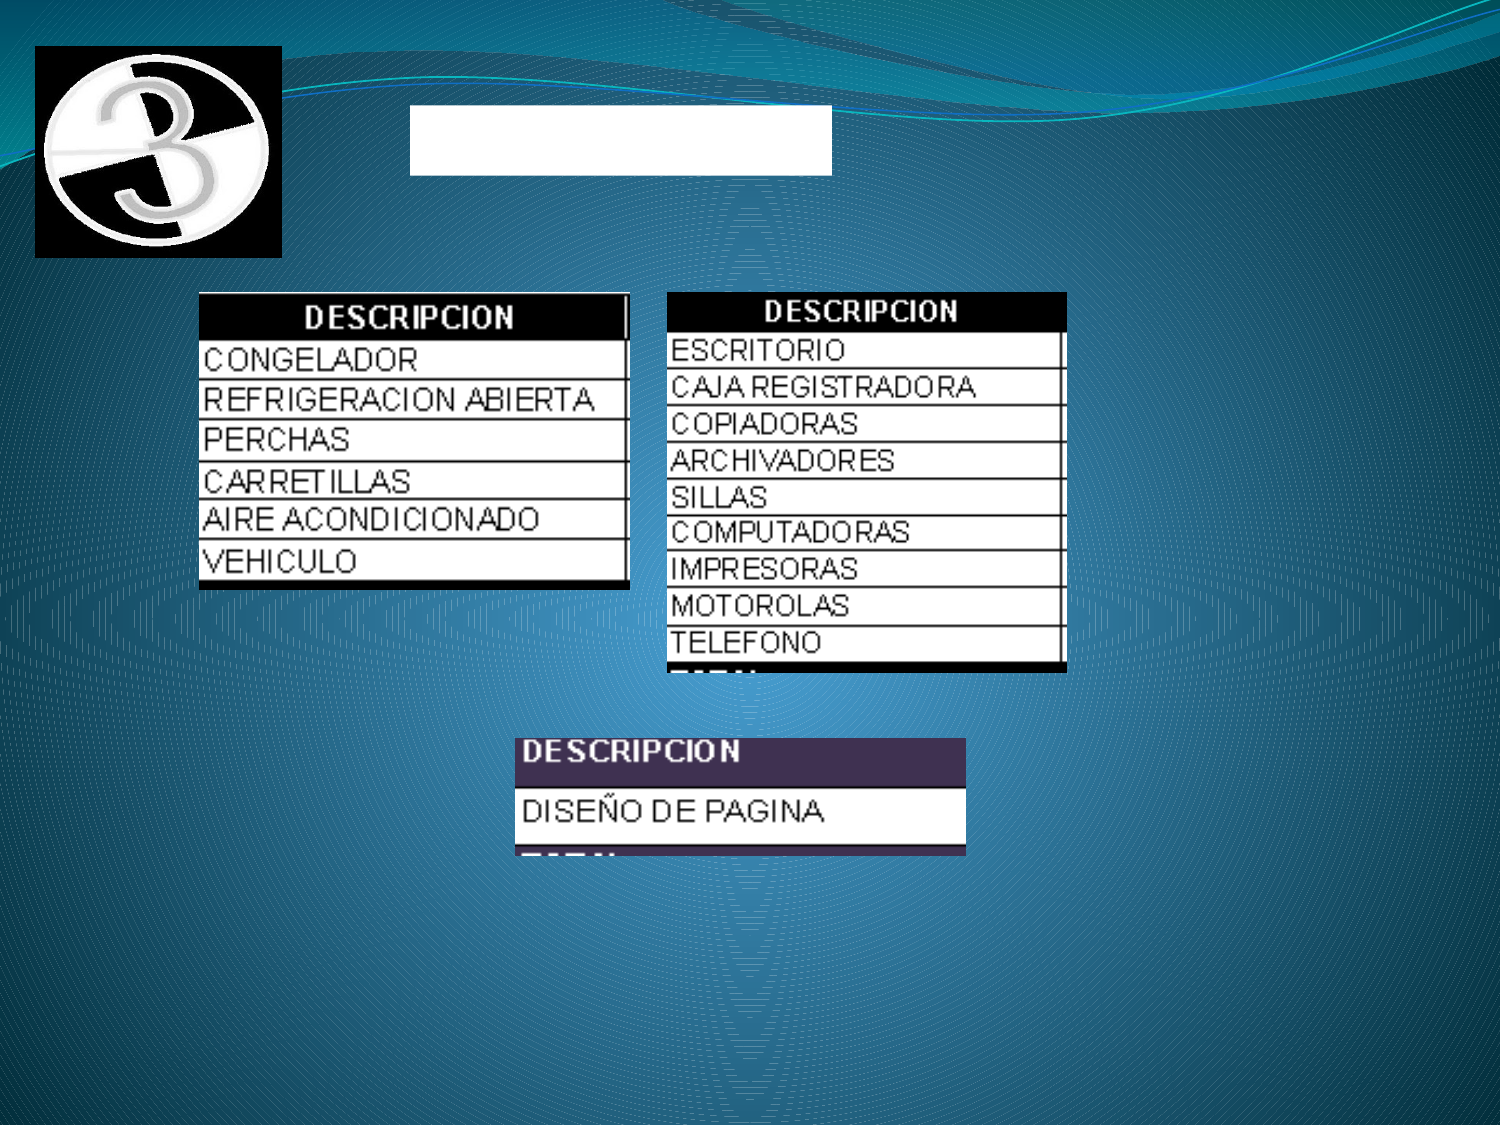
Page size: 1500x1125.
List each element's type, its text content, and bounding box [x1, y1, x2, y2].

text_box Inversión [410, 105, 832, 176]
picture [198, 292, 630, 591]
picture [515, 737, 966, 856]
picture [34, 47, 282, 258]
picture [667, 292, 1067, 673]
